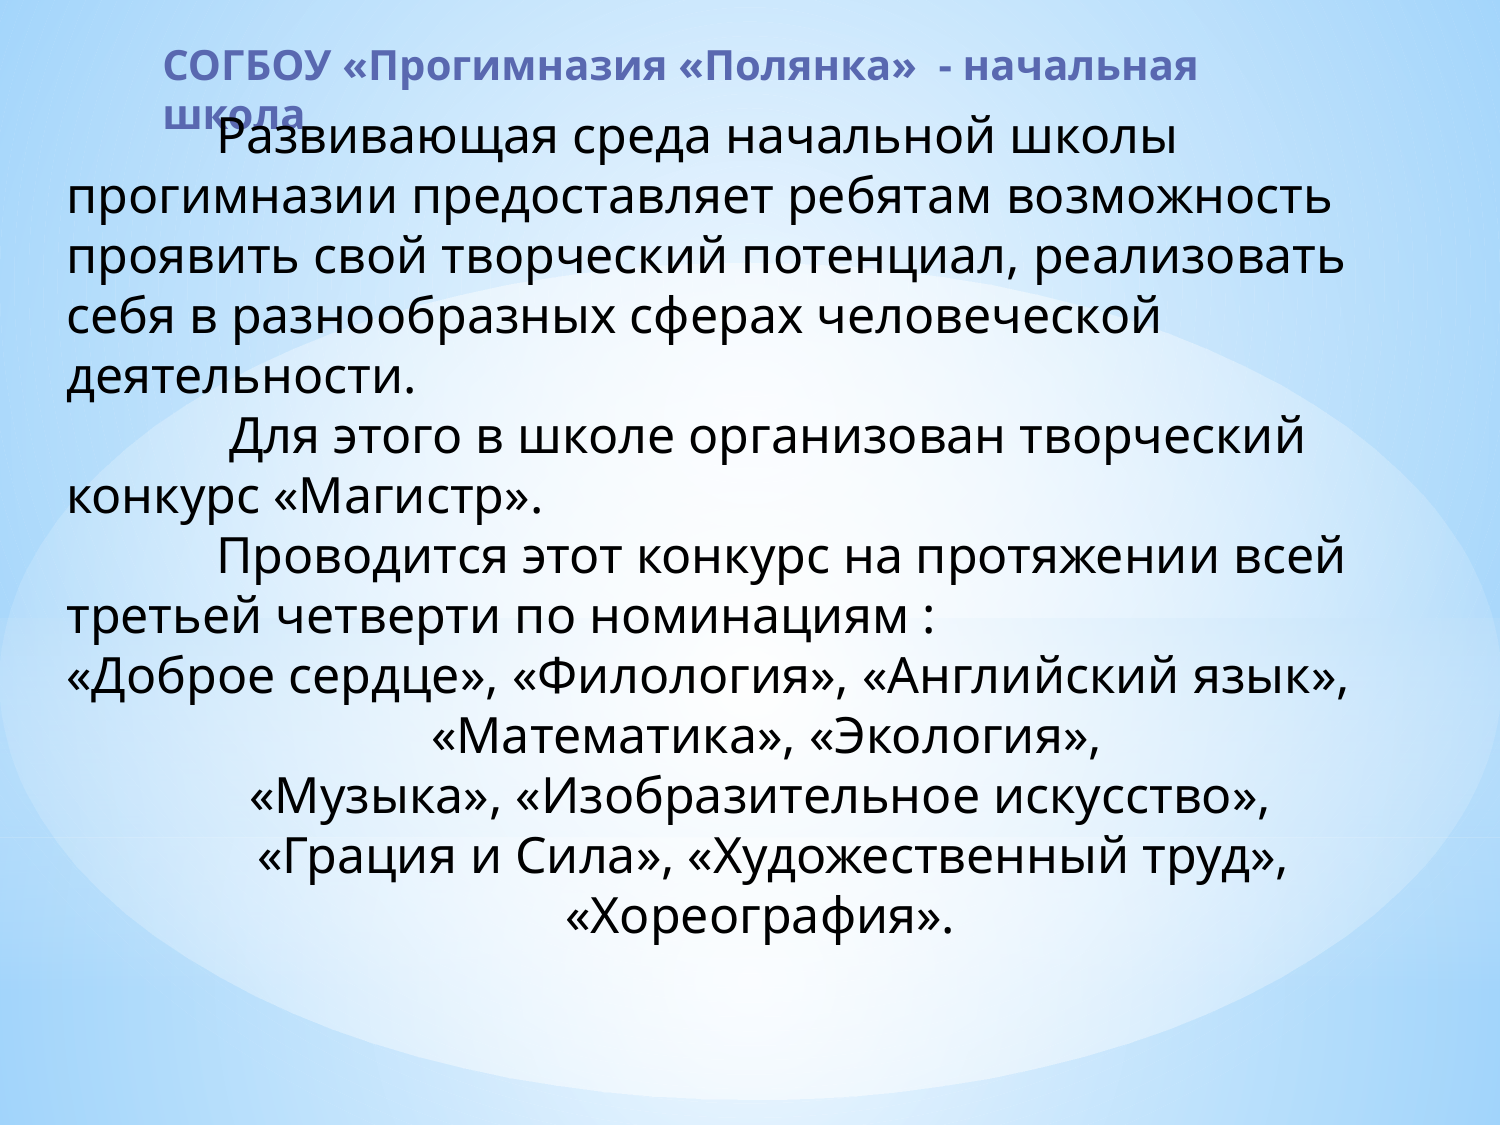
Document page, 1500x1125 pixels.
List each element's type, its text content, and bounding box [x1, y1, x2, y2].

text_box СОГБОУ «Прогимназия «Полянка» - начальная школа [147, 30, 1306, 96]
text_box Развивающая среда начальной школы прогимназии предоставляет ребятам возможность проявить свой творческий потенциал, реализовать себя в разнообразных сферах человеческой деятельности. Для этого в школе организован творческий конкурс «Магистр». Проводится этот конкурс на протяжении всей третьей четверти по номинациям : «Доброе сердце», «Филология», «Английский язык», «Математика», «Экология», «Музыка», «Изобразительное искусство», «Грация и Сила», «Художественный труд», «Хореография». [51, 96, 1483, 952]
